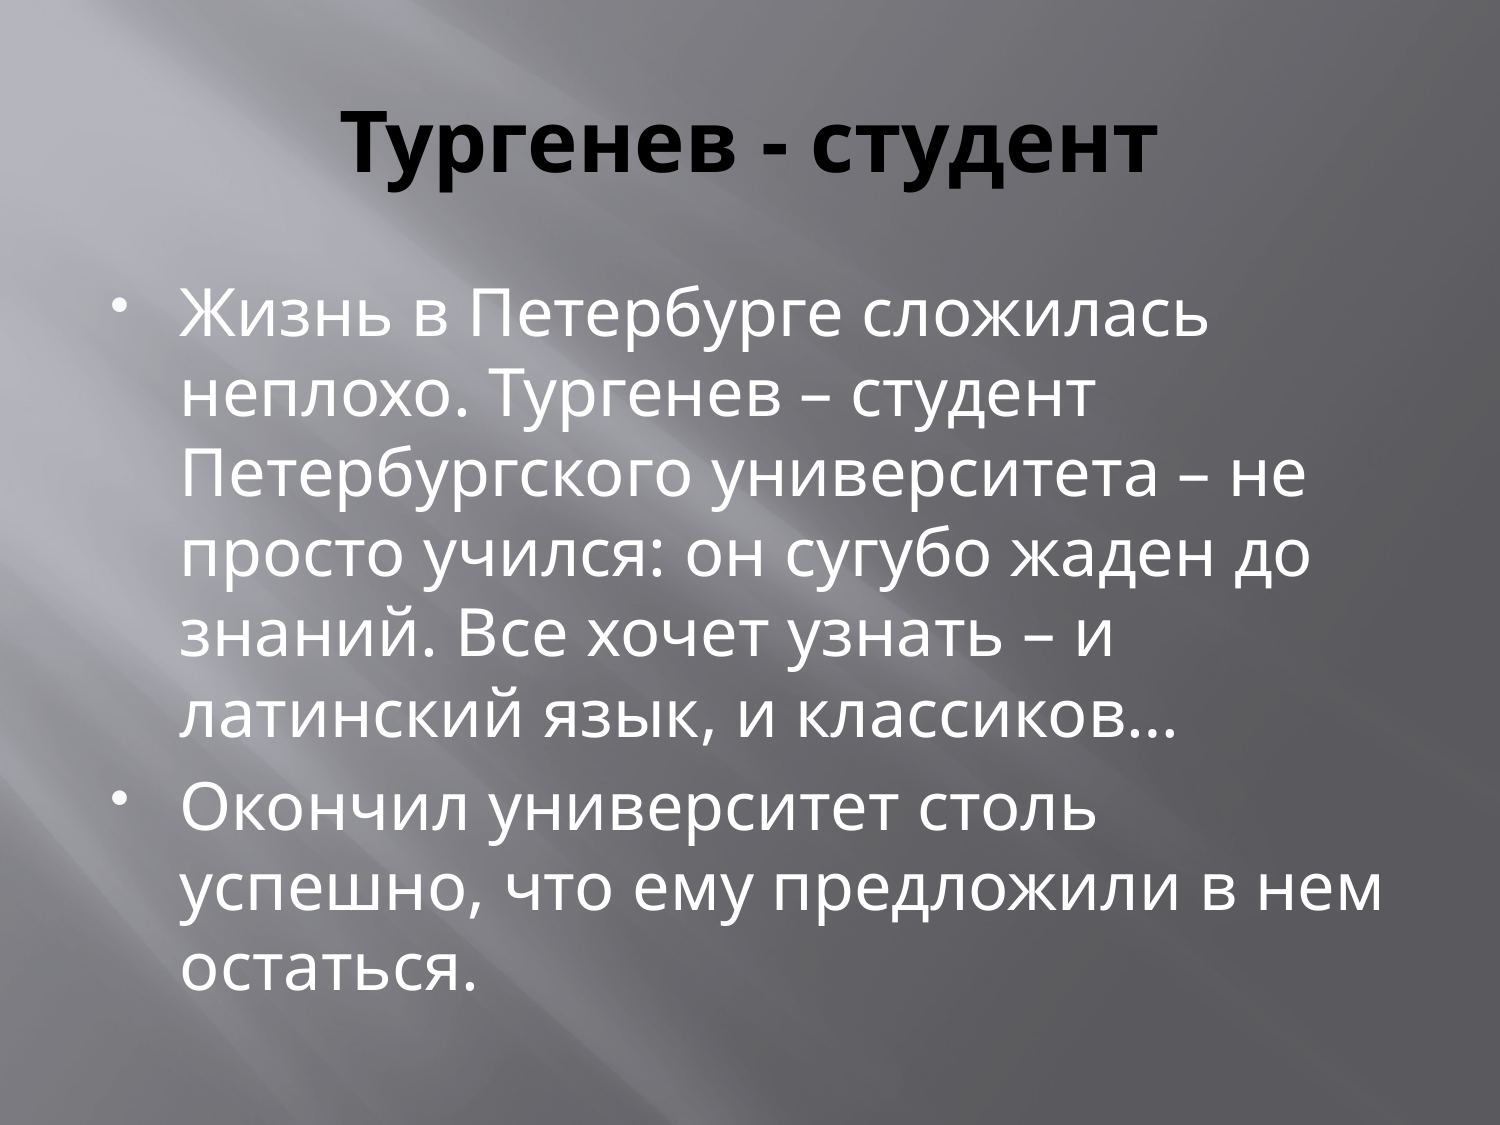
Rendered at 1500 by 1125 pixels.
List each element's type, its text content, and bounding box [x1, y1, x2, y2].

title Тургенев - студент [75, 45, 1425, 233]
list Жизнь в Петербурге сложилась неплохо. Тургенев – студент Петербургского университета – не просто учился: он сугубо жаден до знаний. Все хочет узнать – и латинский язык, и классиков… Окончил университет столь успешно, что ему предложили в нем остаться. [75, 262, 1425, 1035]
